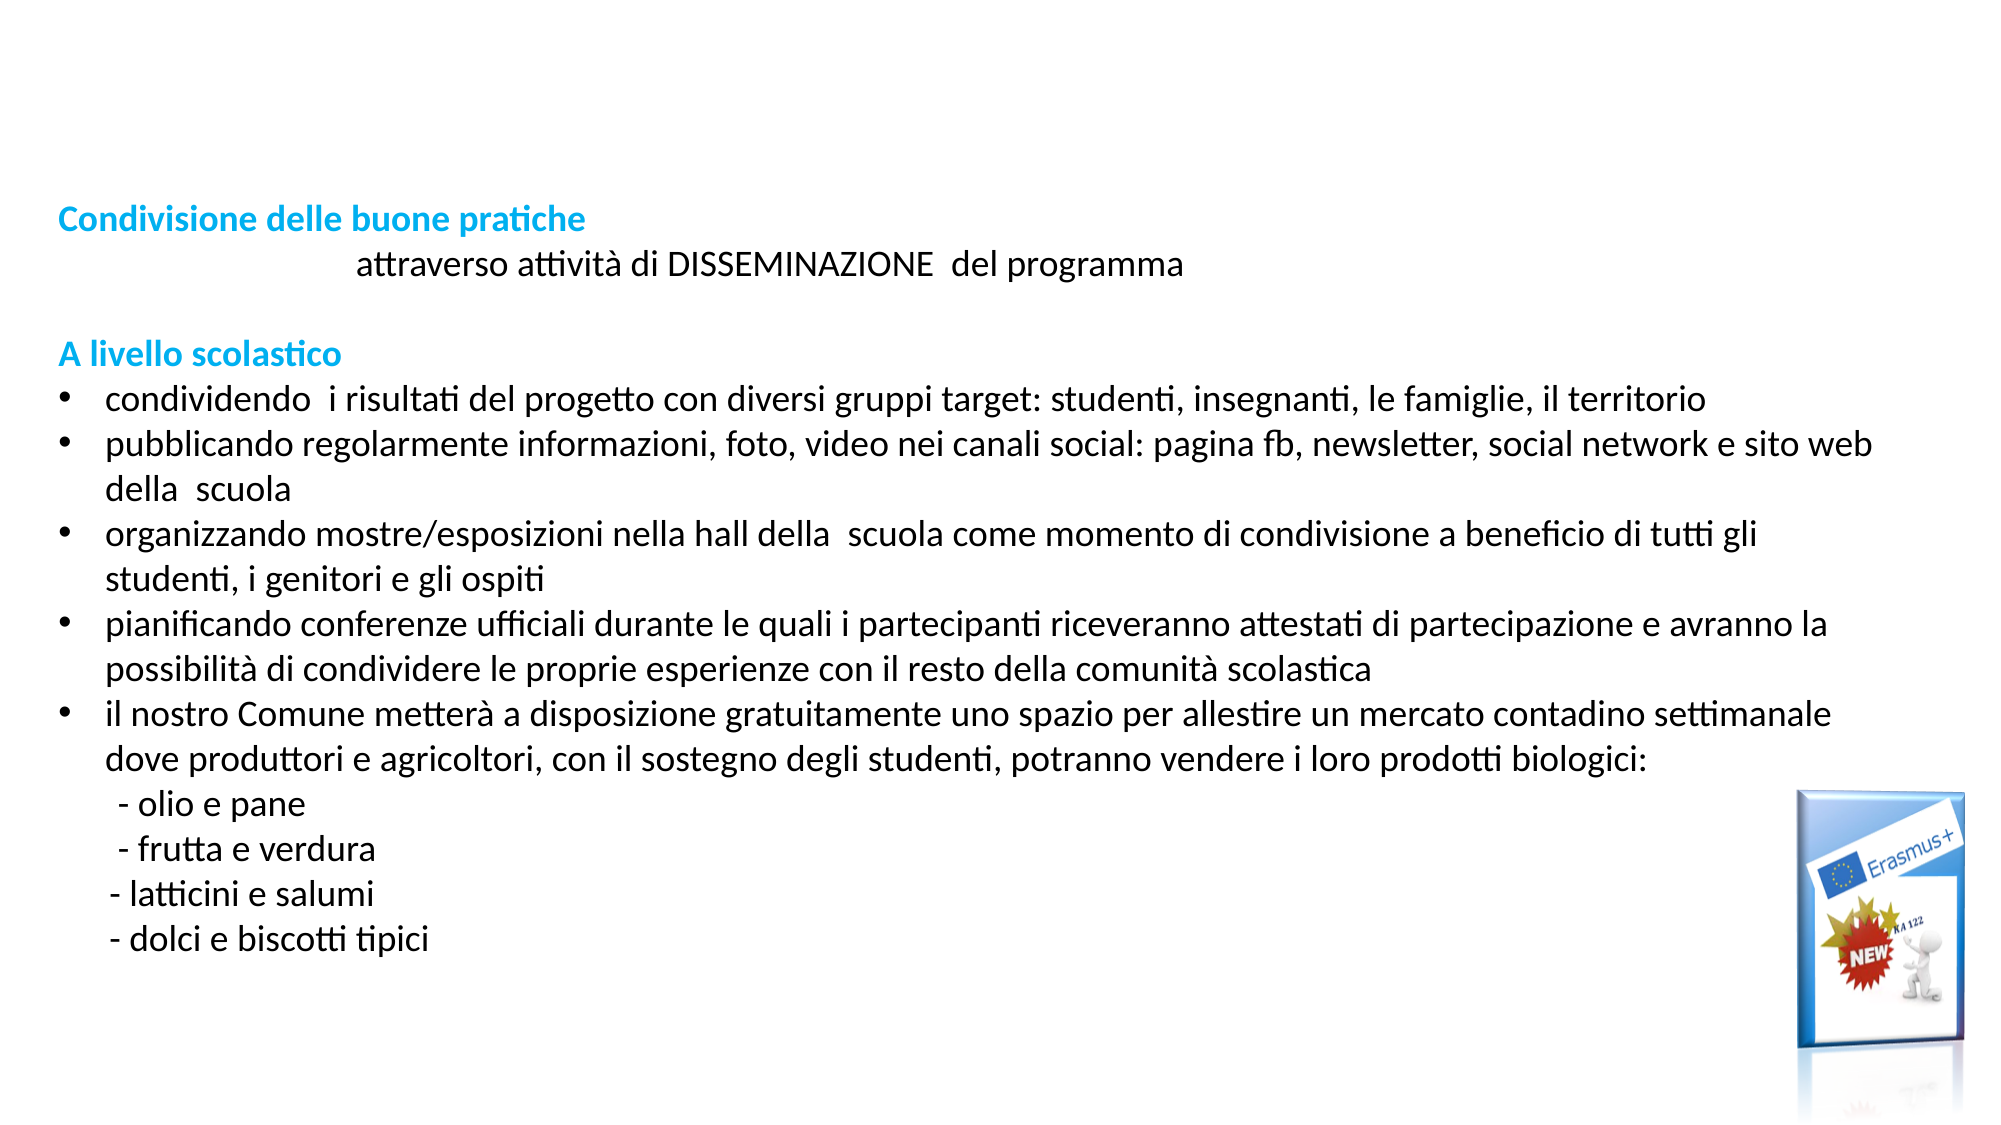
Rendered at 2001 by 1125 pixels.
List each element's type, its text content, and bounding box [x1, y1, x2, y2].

picture [1794, 788, 1971, 1125]
text_box Condivisione delle buone pratiche attraverso attività di DISSEMINAZIONE del programma A livello scolastico condividendo i risultati del progetto con diversi gruppi target: studenti, insegnanti, le famiglie, il territorio pubblicando regolarmente informazioni, foto, video nei canali social: pagina fb, newsletter, social network e sito web della scuola organizzando mostre/esposizioni nella hall della scuola come momento di condivisione a beneficio di tutti gli studenti, i genitori e gli ospiti pianificando conferenze ufficiali durante le quali i partecipanti riceveranno attestati di partecipazione e avranno la possibilità di condividere le proprie esperienze con il resto della comunità scolastica il nostro Comune metterà a disposizione gratuitamente uno spazio per allestire un mercato contadino settimanale dove produttori e agricoltori, con il sostegno degli studenti, potranno vendere i loro prodotti biologici: - olio e pane - frutta e verdura - latticini e salumi - dolci e biscotti tipici [43, 186, 1905, 967]
